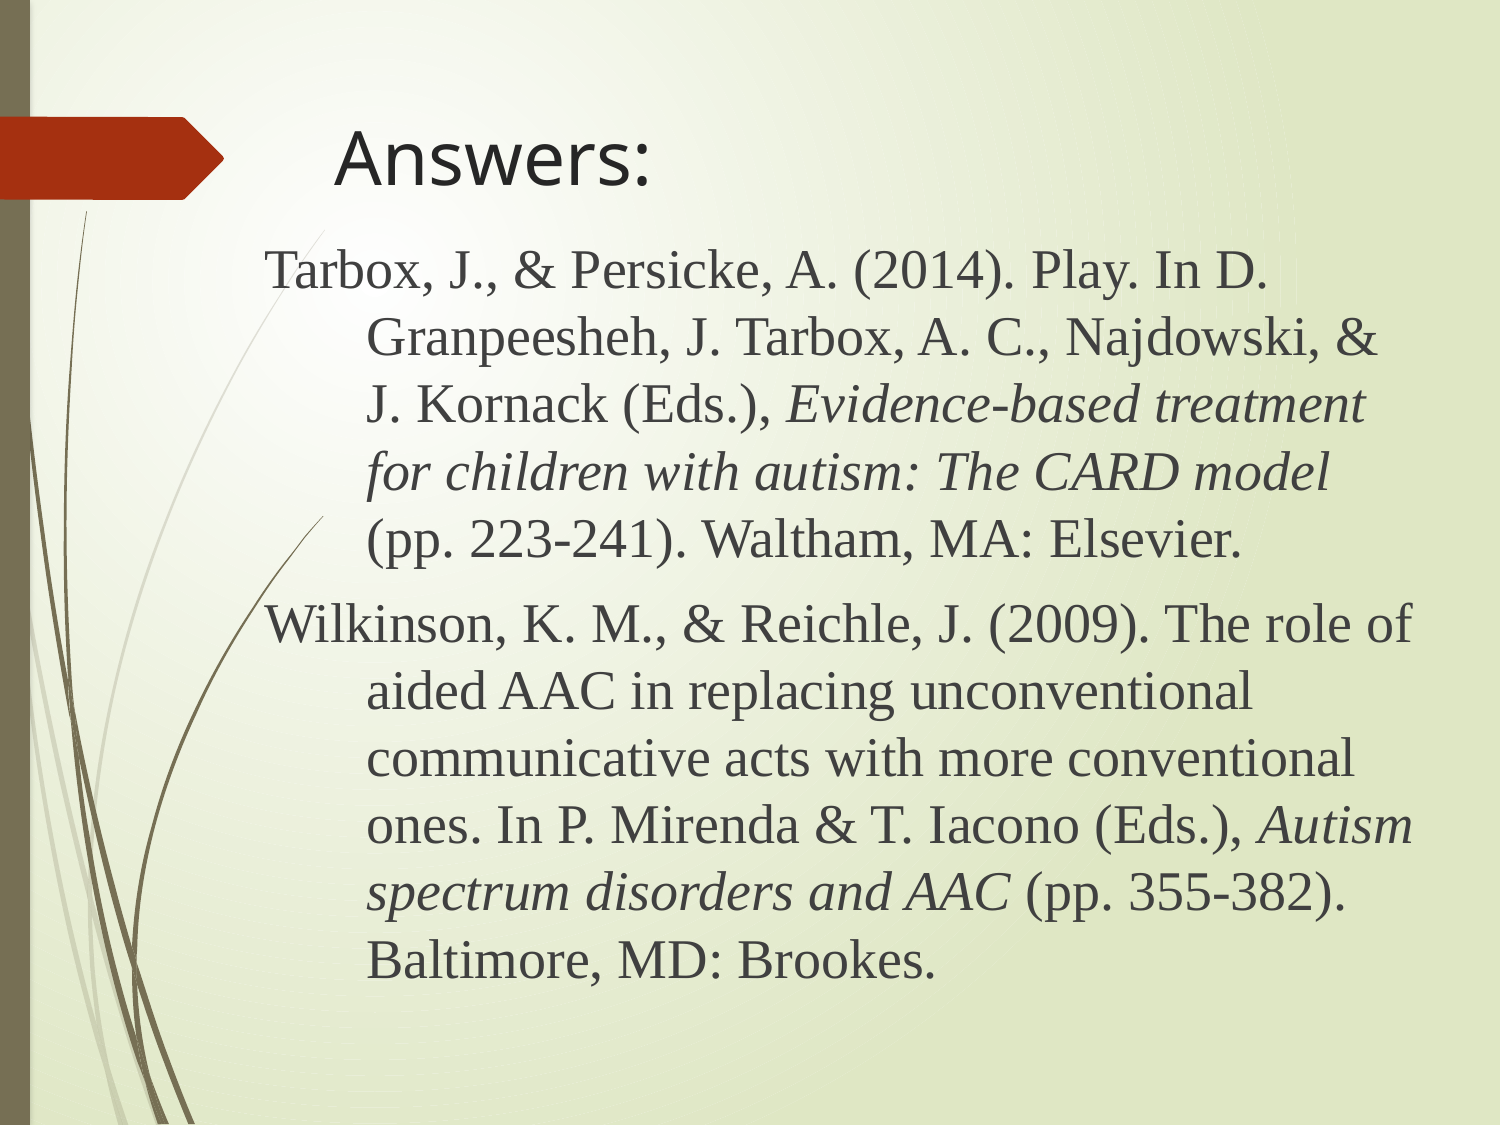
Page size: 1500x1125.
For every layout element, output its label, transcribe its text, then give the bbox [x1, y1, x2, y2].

title Answers: [319, 102, 1400, 224]
list Tarbox, J., & Persicke, A. (2014). Play. In D. Granpeesheh, J. Tarbox, A. C., Najdowski, & J. Kornack (Eds.), Evidence-based treatment for children with autism: The CARD model (pp. 223-241). Waltham, MA: Elsevier. Wilkinson, K. M., & Reichle, J. (2009). The role of aided AAC in replacing unconventional communicative acts with more conventional ones. In P. Mirenda & T. Iacono (Eds.), Autism spectrum disorders and AAC (pp. 355-382). Baltimore, MD: Brookes. [249, 224, 1437, 1095]
